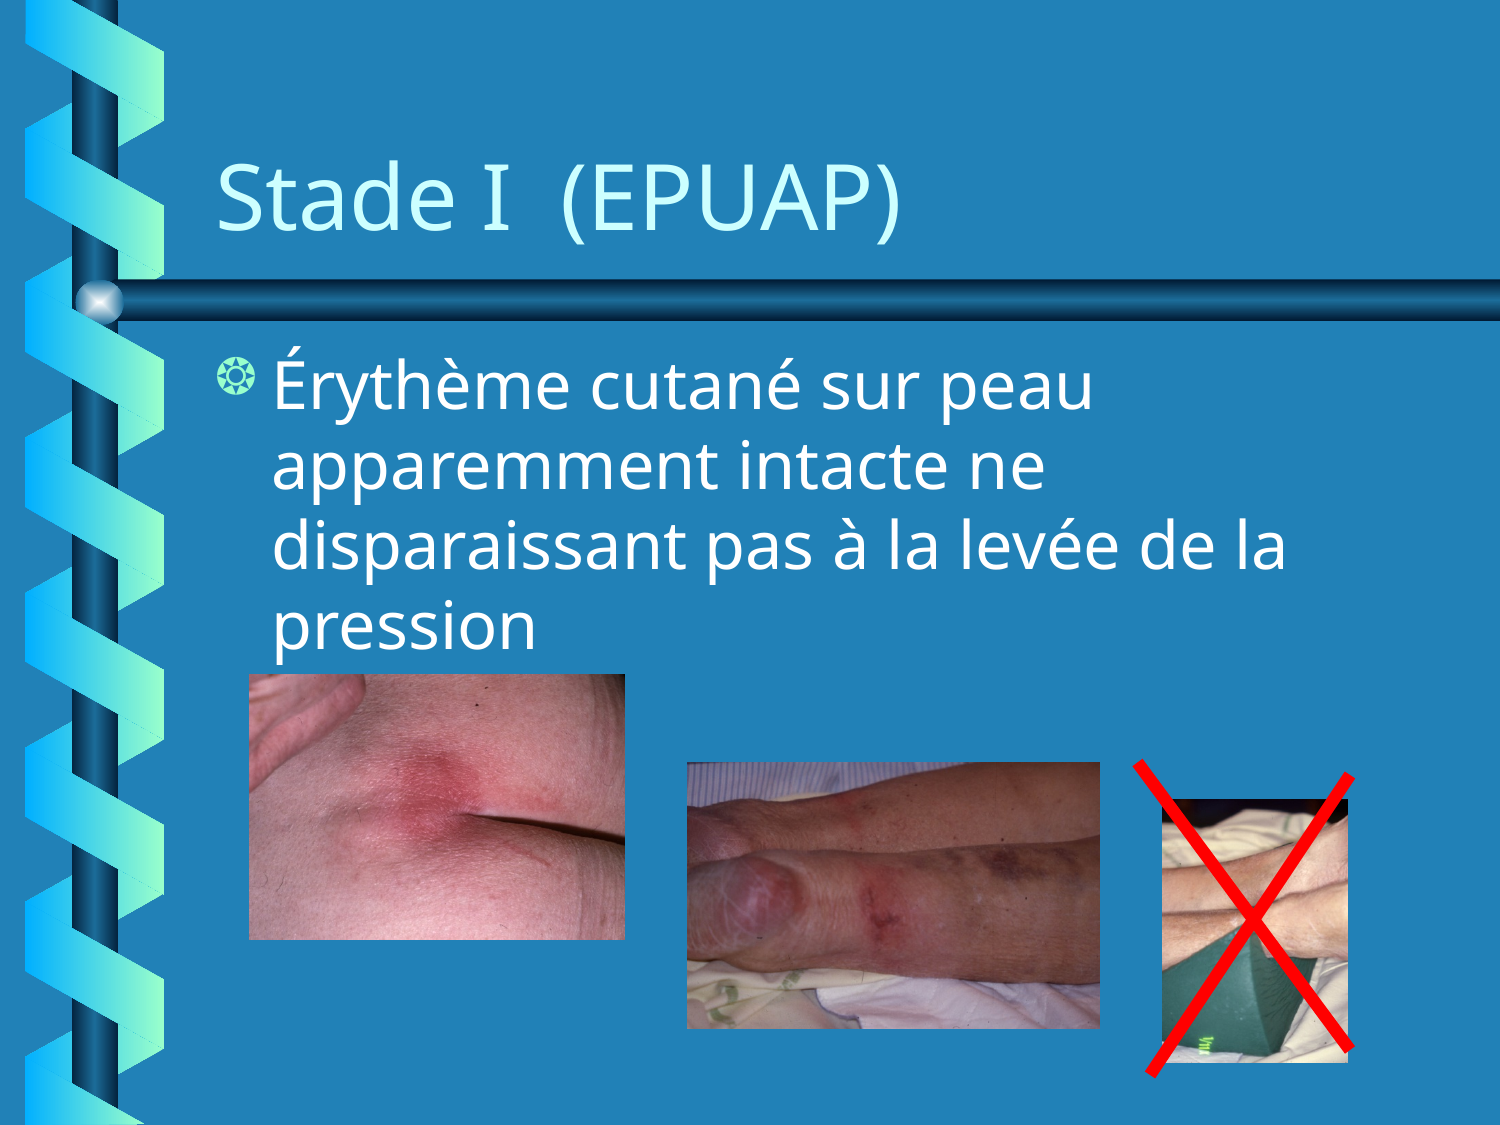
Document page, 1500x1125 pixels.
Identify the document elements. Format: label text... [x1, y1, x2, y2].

list Érythème cutané sur peau apparemment intacte ne disparaissant pas à la levée de la pression [199, 335, 1476, 1011]
picture [1162, 799, 1348, 1063]
title Stade I (EPUAP) [199, 68, 1476, 257]
picture [687, 762, 1101, 1029]
picture [249, 674, 626, 940]
